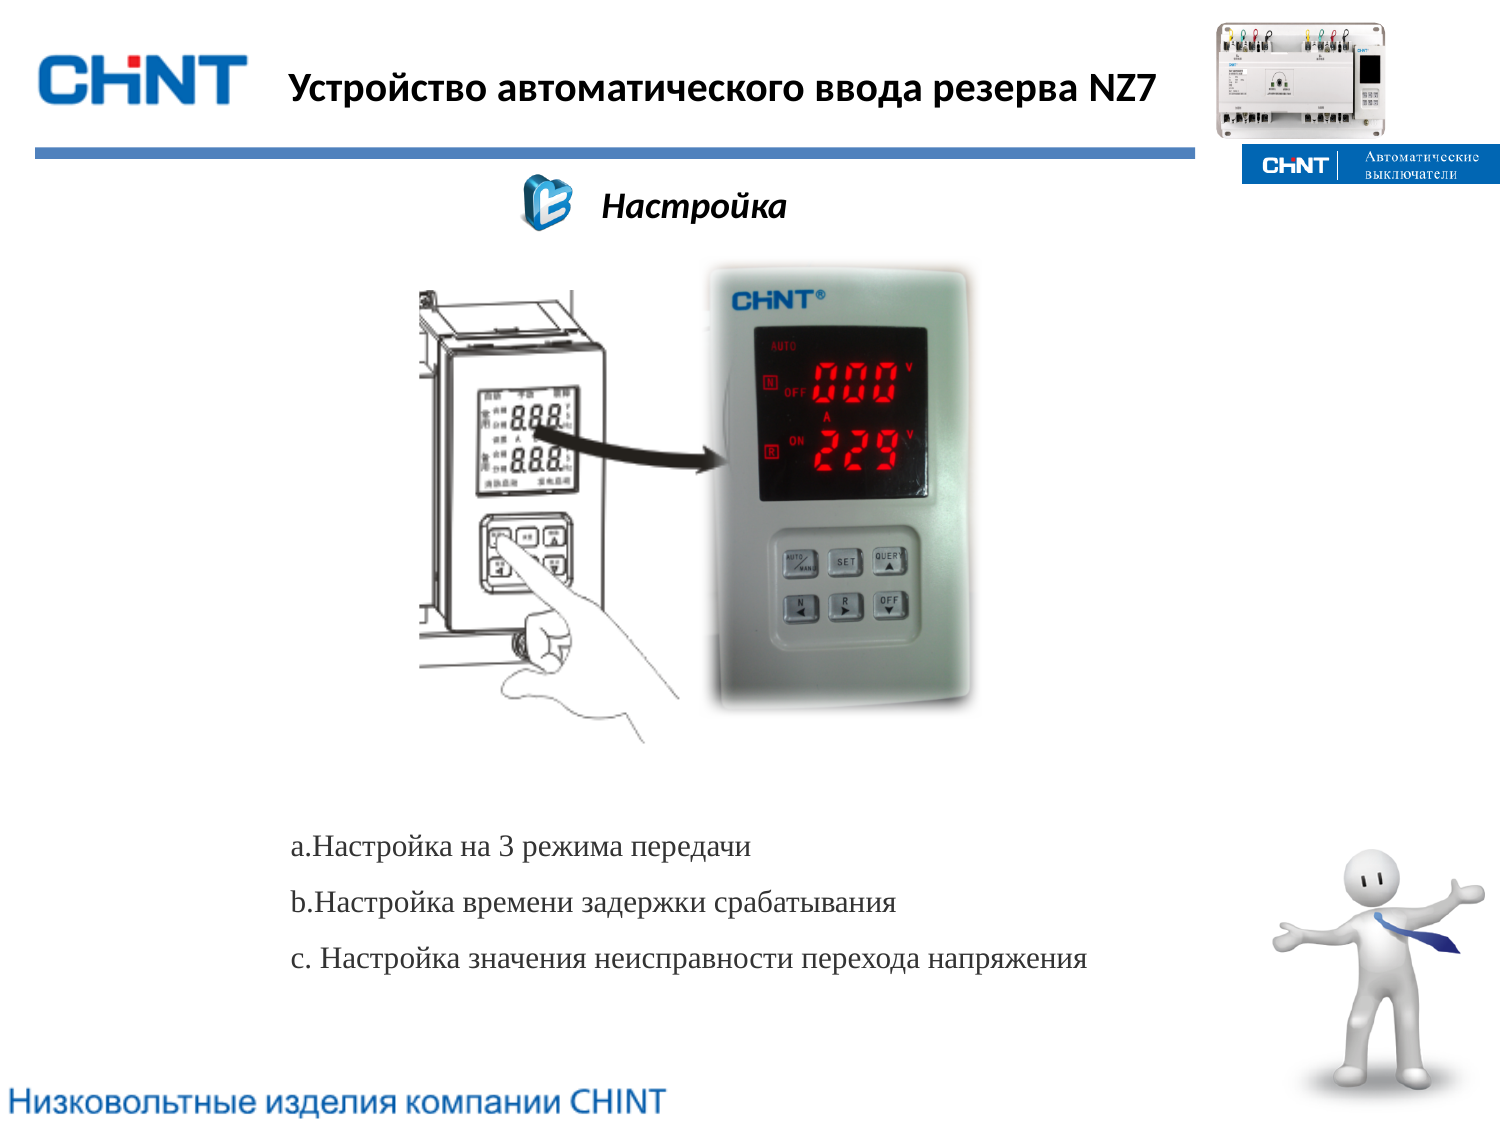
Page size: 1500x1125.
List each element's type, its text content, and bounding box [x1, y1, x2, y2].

picture [1272, 849, 1485, 1113]
picture [32, 46, 255, 116]
picture [515, 172, 575, 232]
picture [0, 1077, 674, 1125]
picture [1241, 144, 1500, 185]
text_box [1216, 22, 1386, 139]
text_box Настройка [586, 173, 803, 234]
picture [419, 256, 983, 776]
text_box [33, 145, 1197, 161]
text_box a.Настройка на 3 режима передачи b.Настройка времени задержки срабатывания c. Настройка значения неисправности перехода напряжения [281, 801, 1188, 980]
text_box Устройство автоматического ввода резерва NZ7 [273, 52, 1196, 118]
